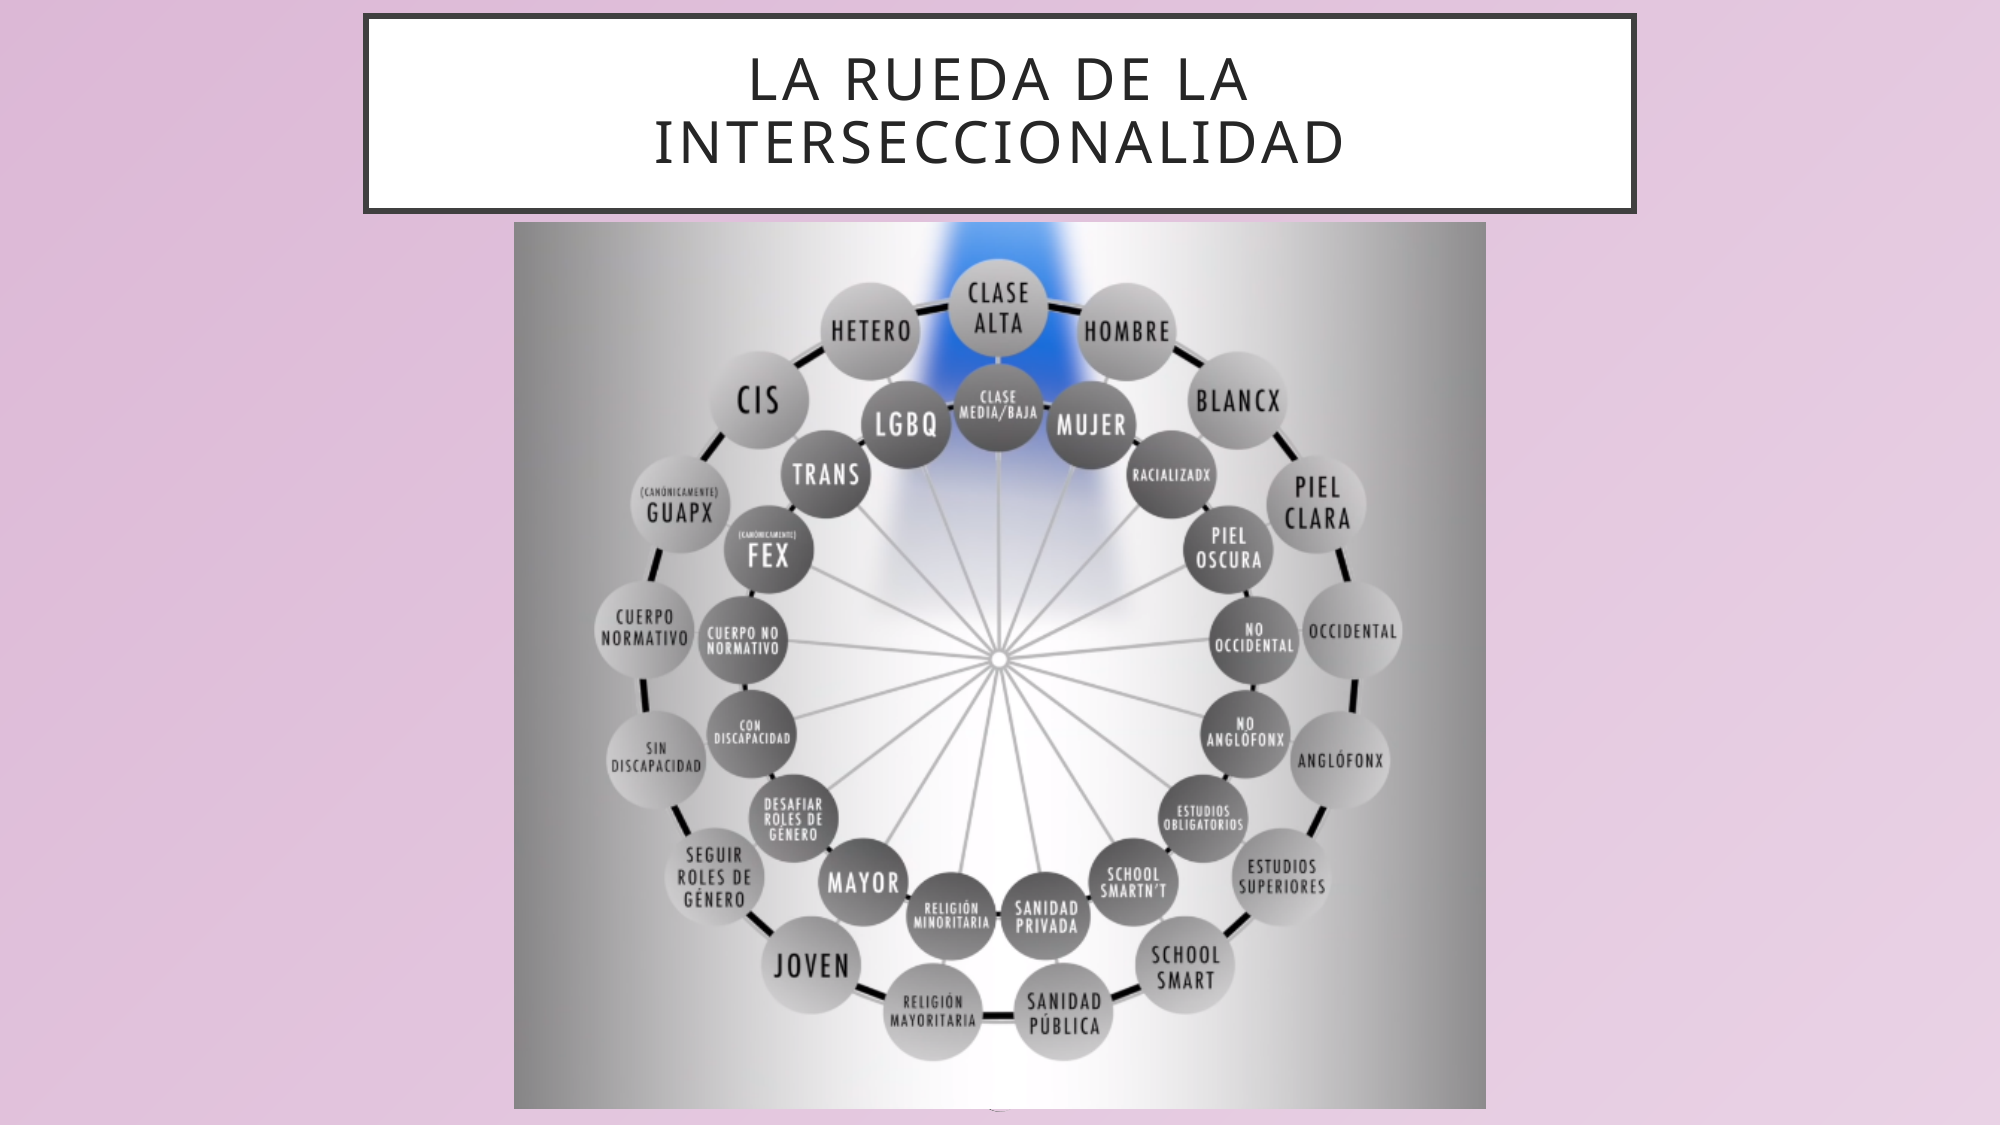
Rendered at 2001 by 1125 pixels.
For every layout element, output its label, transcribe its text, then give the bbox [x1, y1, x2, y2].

picture [942, 1109, 1058, 1115]
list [514, 222, 1486, 1109]
title La rueda de la interseccionalidad [363, 13, 1637, 214]
